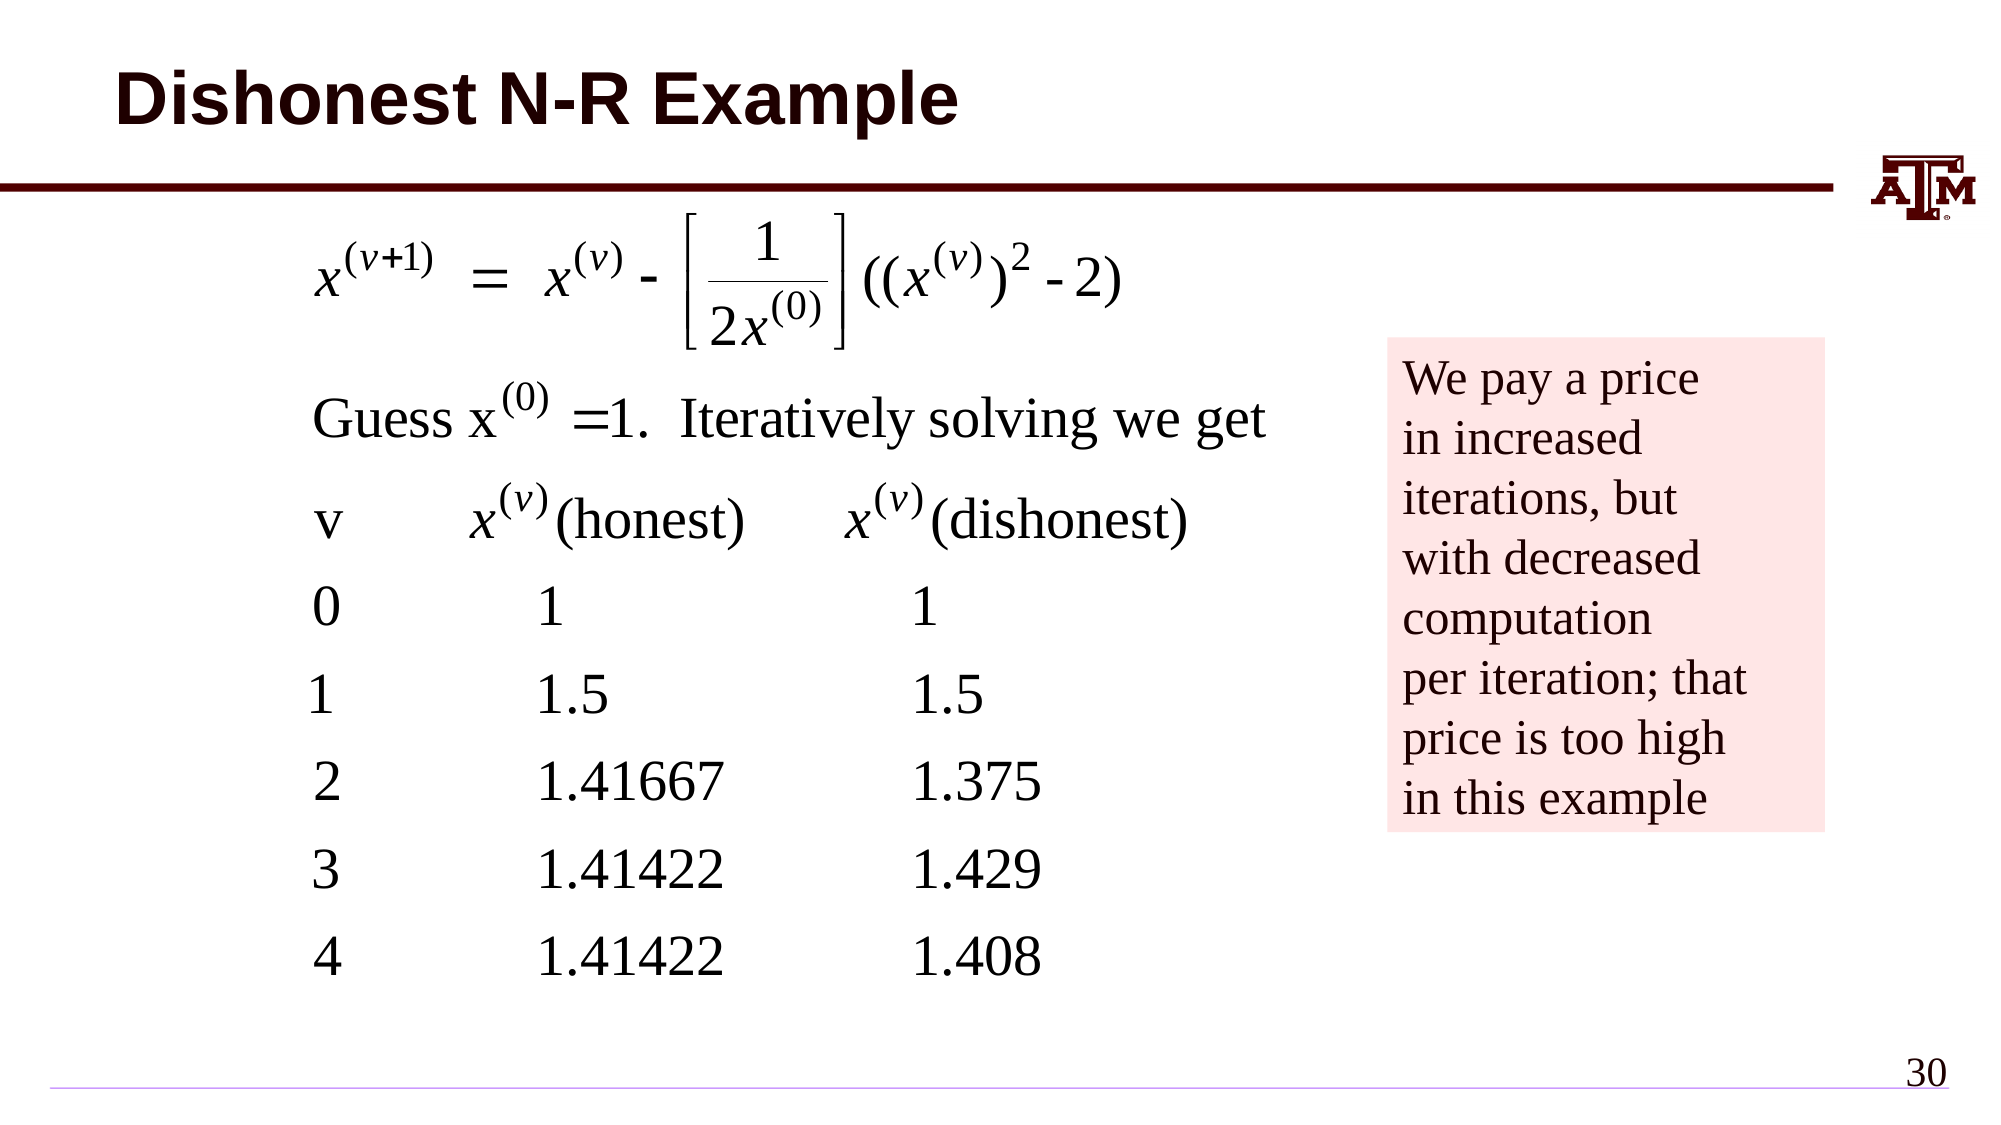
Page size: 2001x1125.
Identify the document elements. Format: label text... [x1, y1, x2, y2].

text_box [309, 209, 1294, 981]
text_box 29 [1649, 1037, 1963, 1113]
text_box We pay a price in increased iterations, but with decreased computation per iteration; that price is too high in this example [1387, 337, 1825, 833]
picture [1856, 137, 1990, 238]
title Dishonest N-R Example [99, 12, 1934, 188]
